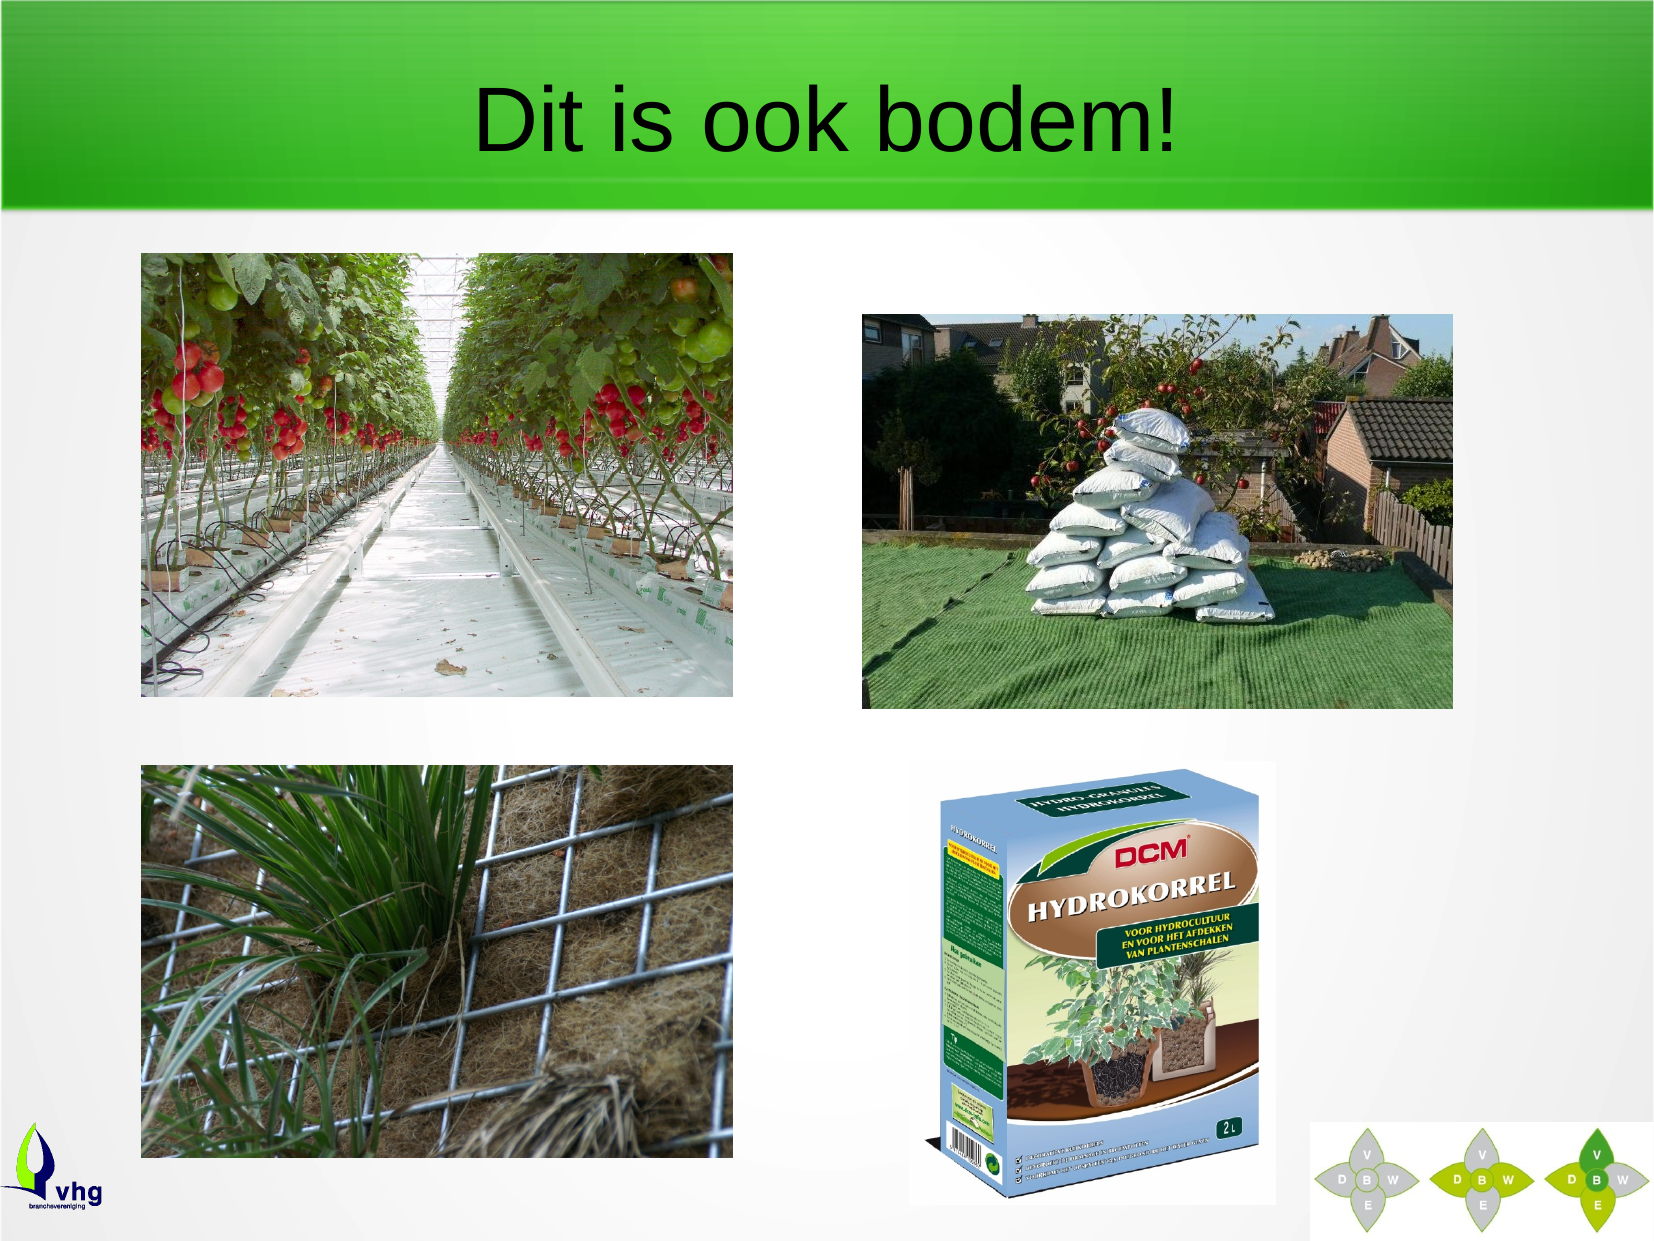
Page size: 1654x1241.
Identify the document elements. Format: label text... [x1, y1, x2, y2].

picture [0, 0, 1654, 1241]
title Dit is ook bodem! [82, 47, 1571, 189]
